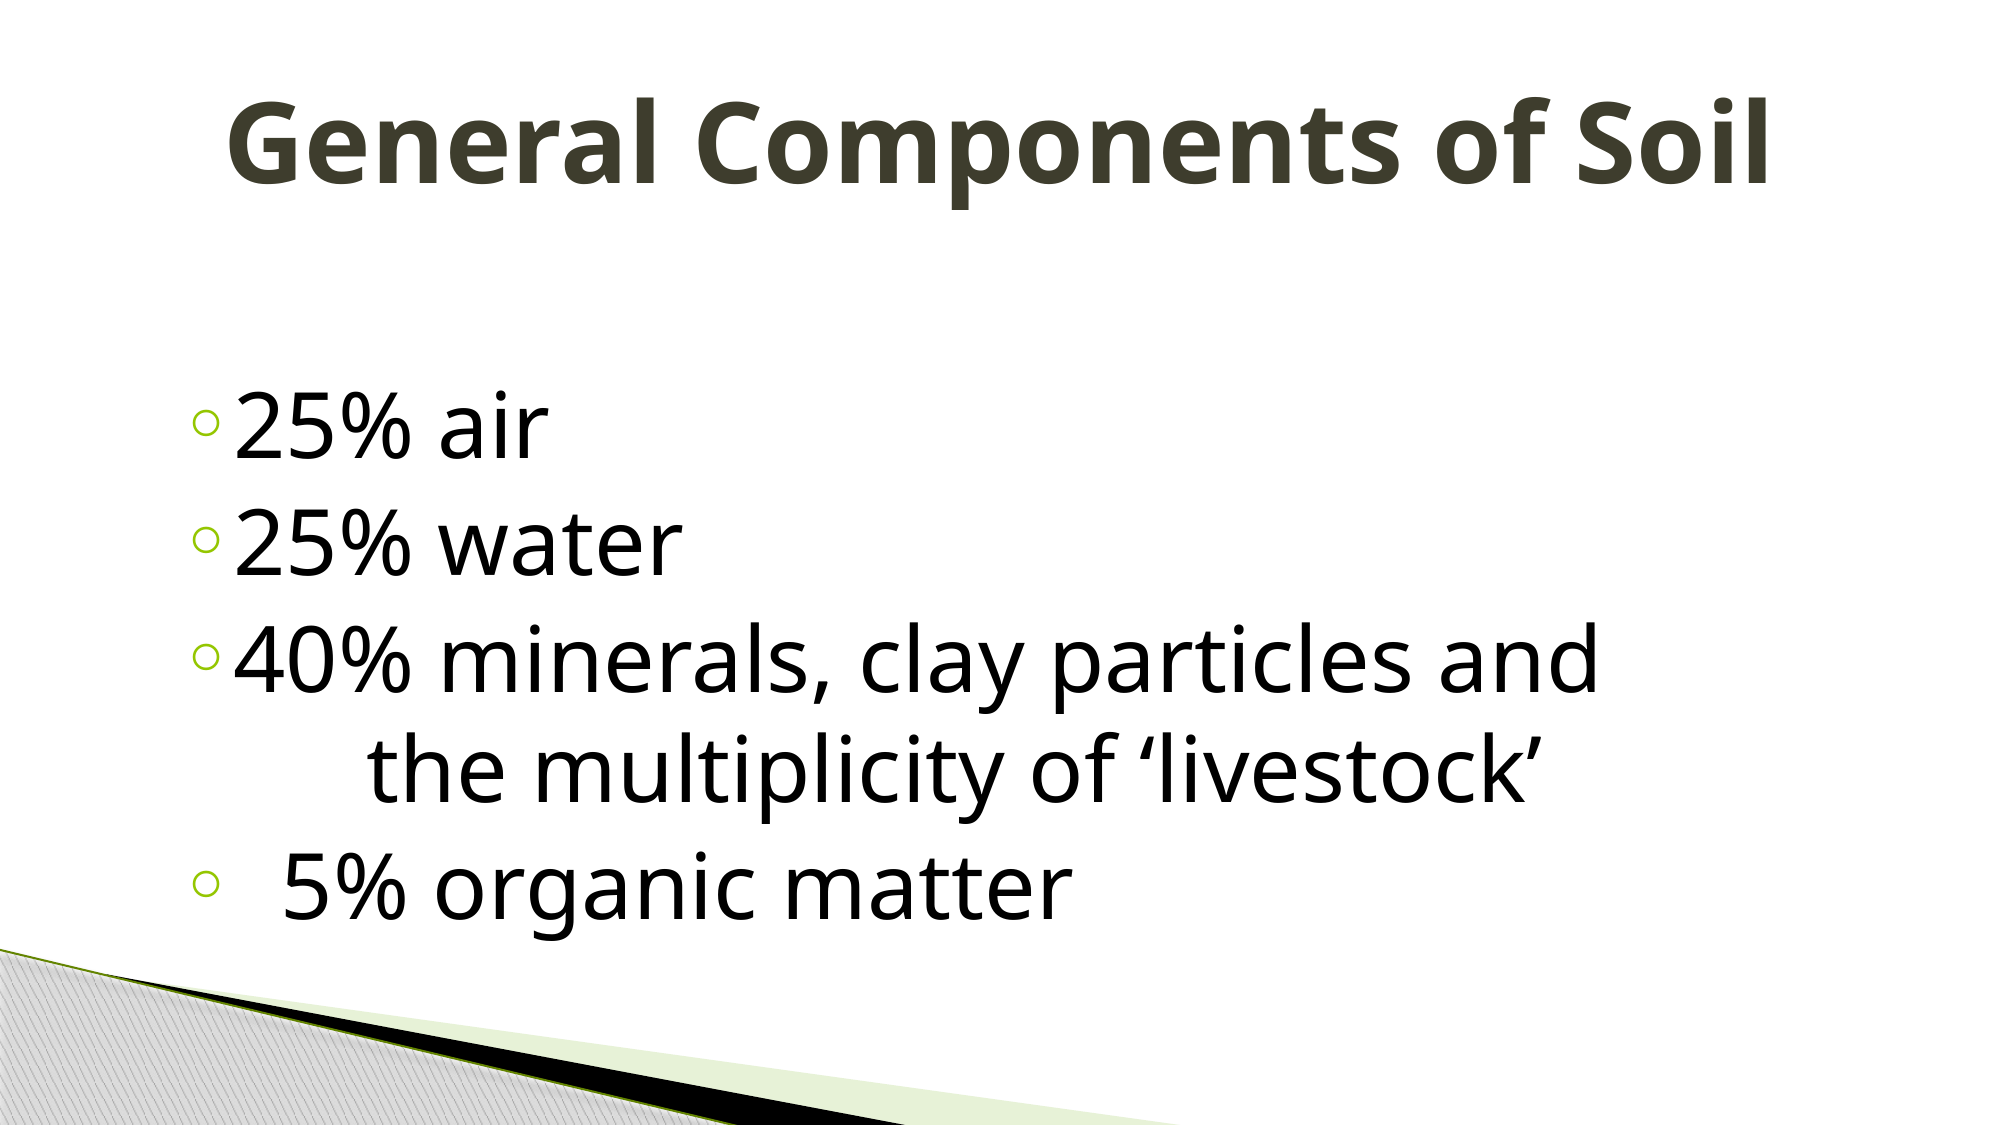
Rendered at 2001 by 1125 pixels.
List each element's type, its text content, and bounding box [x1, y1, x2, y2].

list 25% air 25% water 40% minerals, clay particles and the multiplicity of ‘livestock’ 5% organic matter [99, 243, 1900, 986]
title General Components of Soil [99, 45, 1900, 233]
